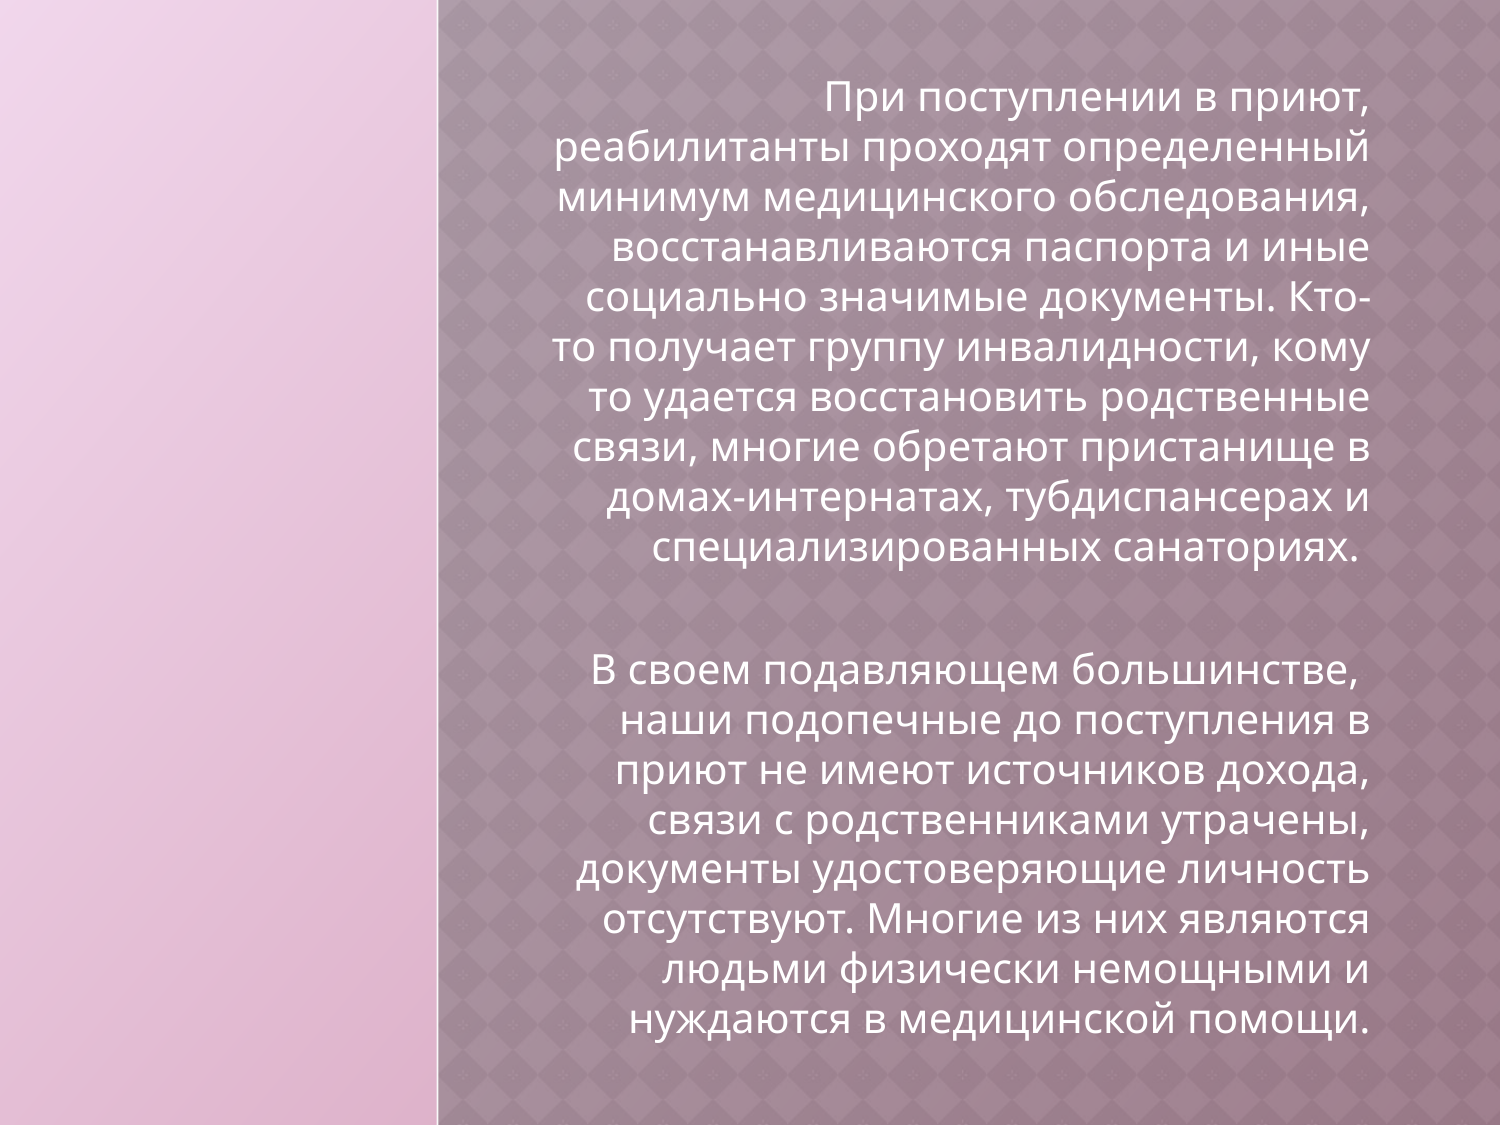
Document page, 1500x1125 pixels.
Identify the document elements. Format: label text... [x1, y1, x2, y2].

subtitle При поступлении в приют, реабилитанты проходят определенный минимум медицинского обследования, восстанавливаются паспорта и иные социально значимые документы. Кто-то получает группу инвалидности, кому то удается восстановить родственные связи, многие обретают пристанище в домах-интернатах, тубдиспансерах и специализированных санаториях. В своем подавляющем большинстве, наши подопечные до поступления в приют не имеют источников дохода, связи с родственниками утрачены, документы удостоверяющие личность отсутствуют. Многие из них являются людьми физически немощными и нуждаются в медицинской помощи. [539, 70, 1379, 1067]
